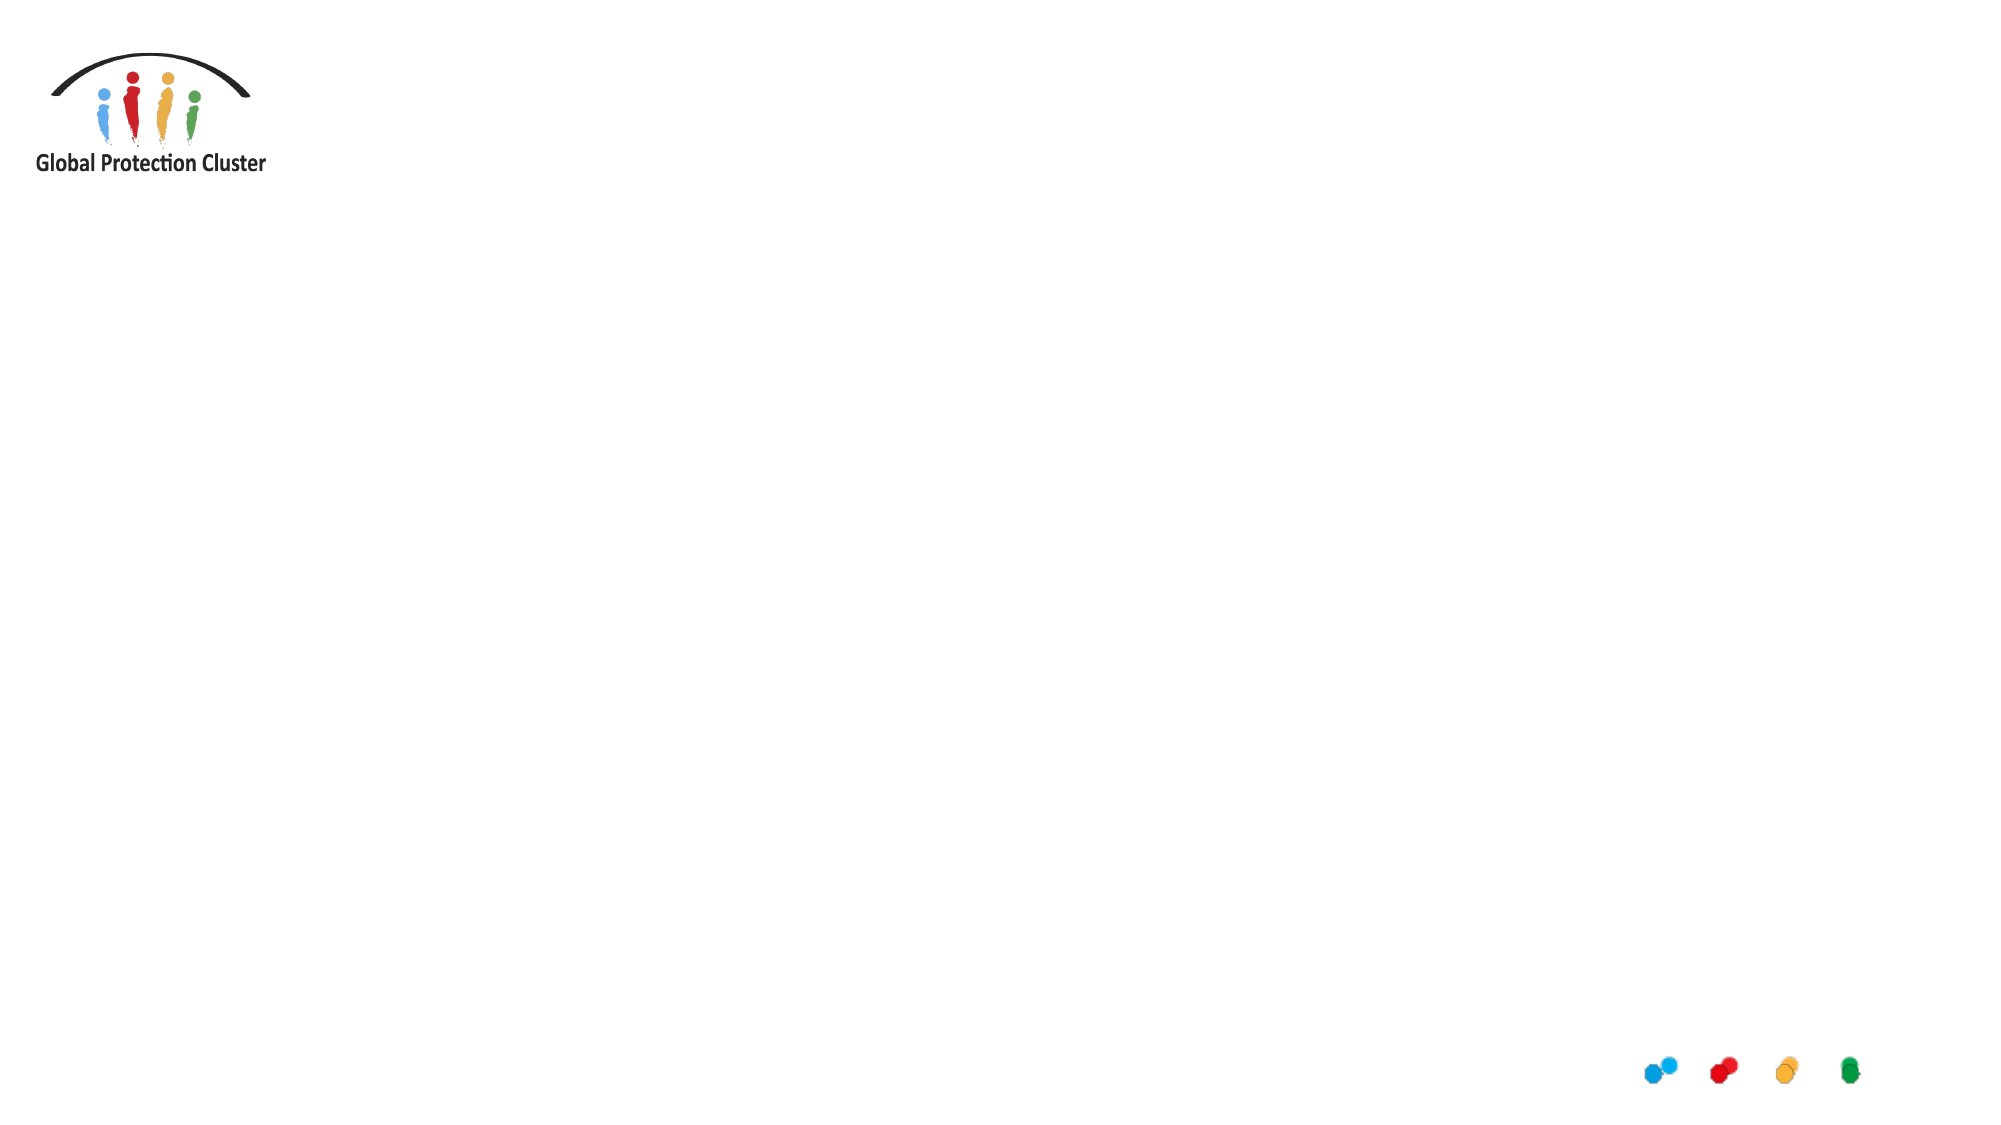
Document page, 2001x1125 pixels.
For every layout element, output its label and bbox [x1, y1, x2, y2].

picture [19, 28, 281, 202]
picture [1619, 1042, 1898, 1088]
